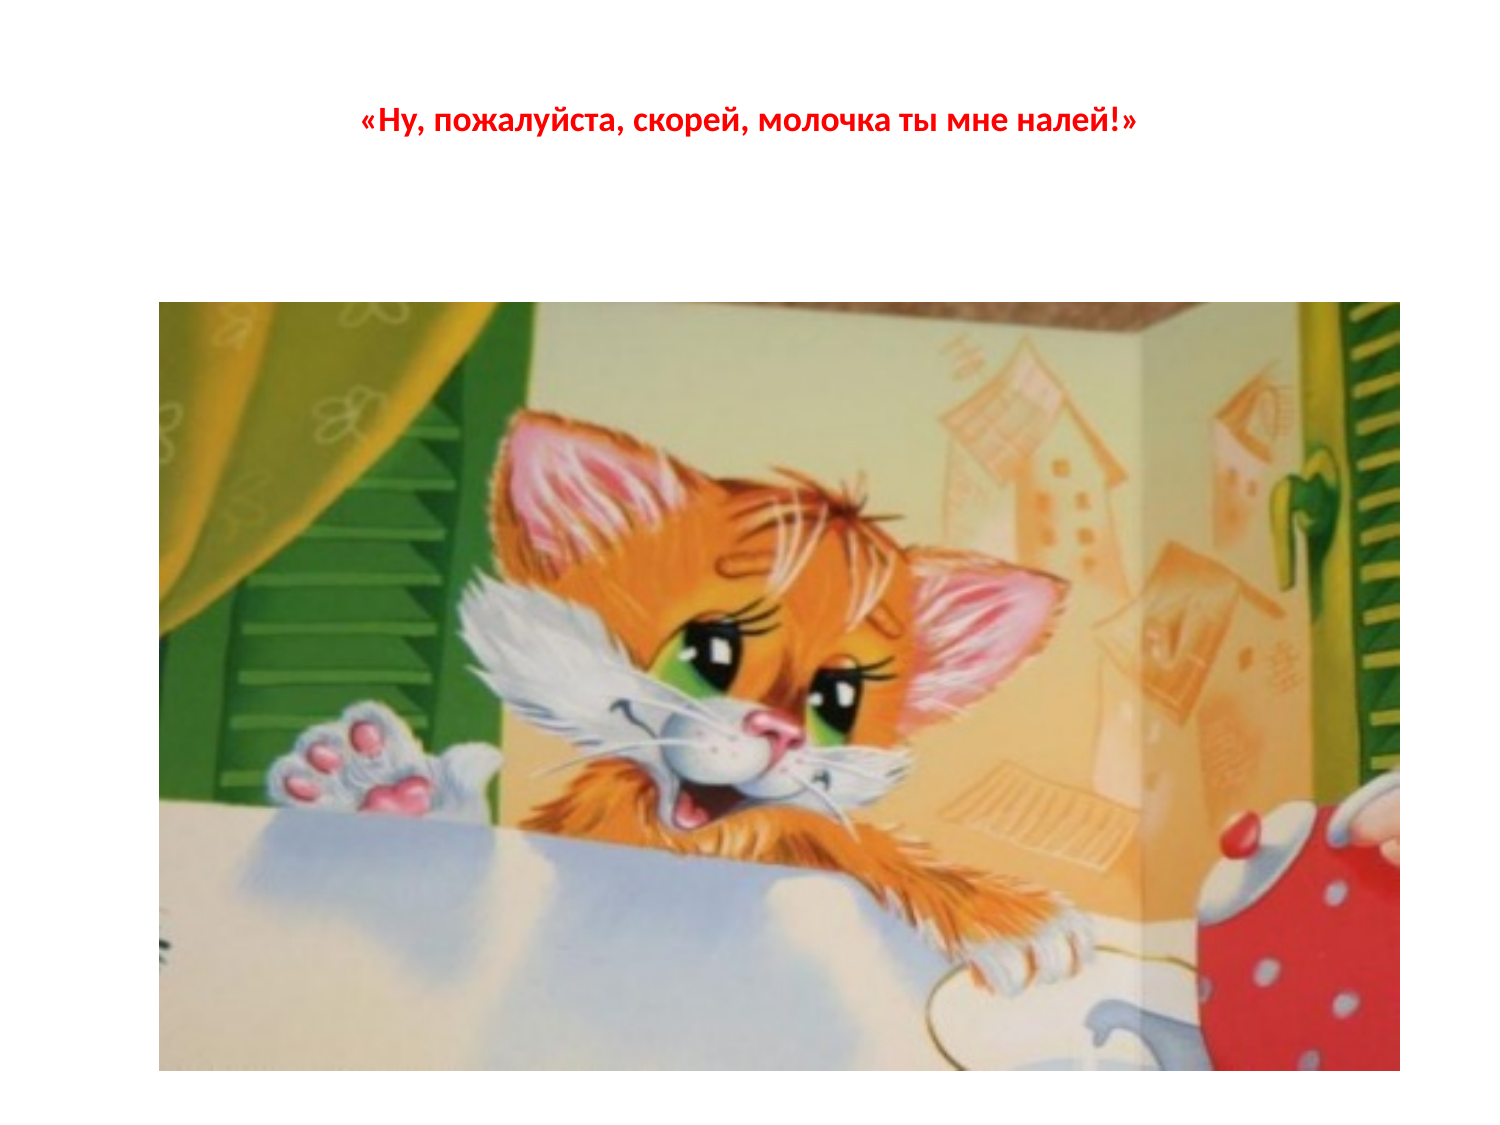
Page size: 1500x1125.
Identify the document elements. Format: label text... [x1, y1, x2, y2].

title «Ну, пожалуйста, скорей, молочка ты мне налей!» [75, 45, 1425, 233]
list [159, 302, 1400, 1071]
